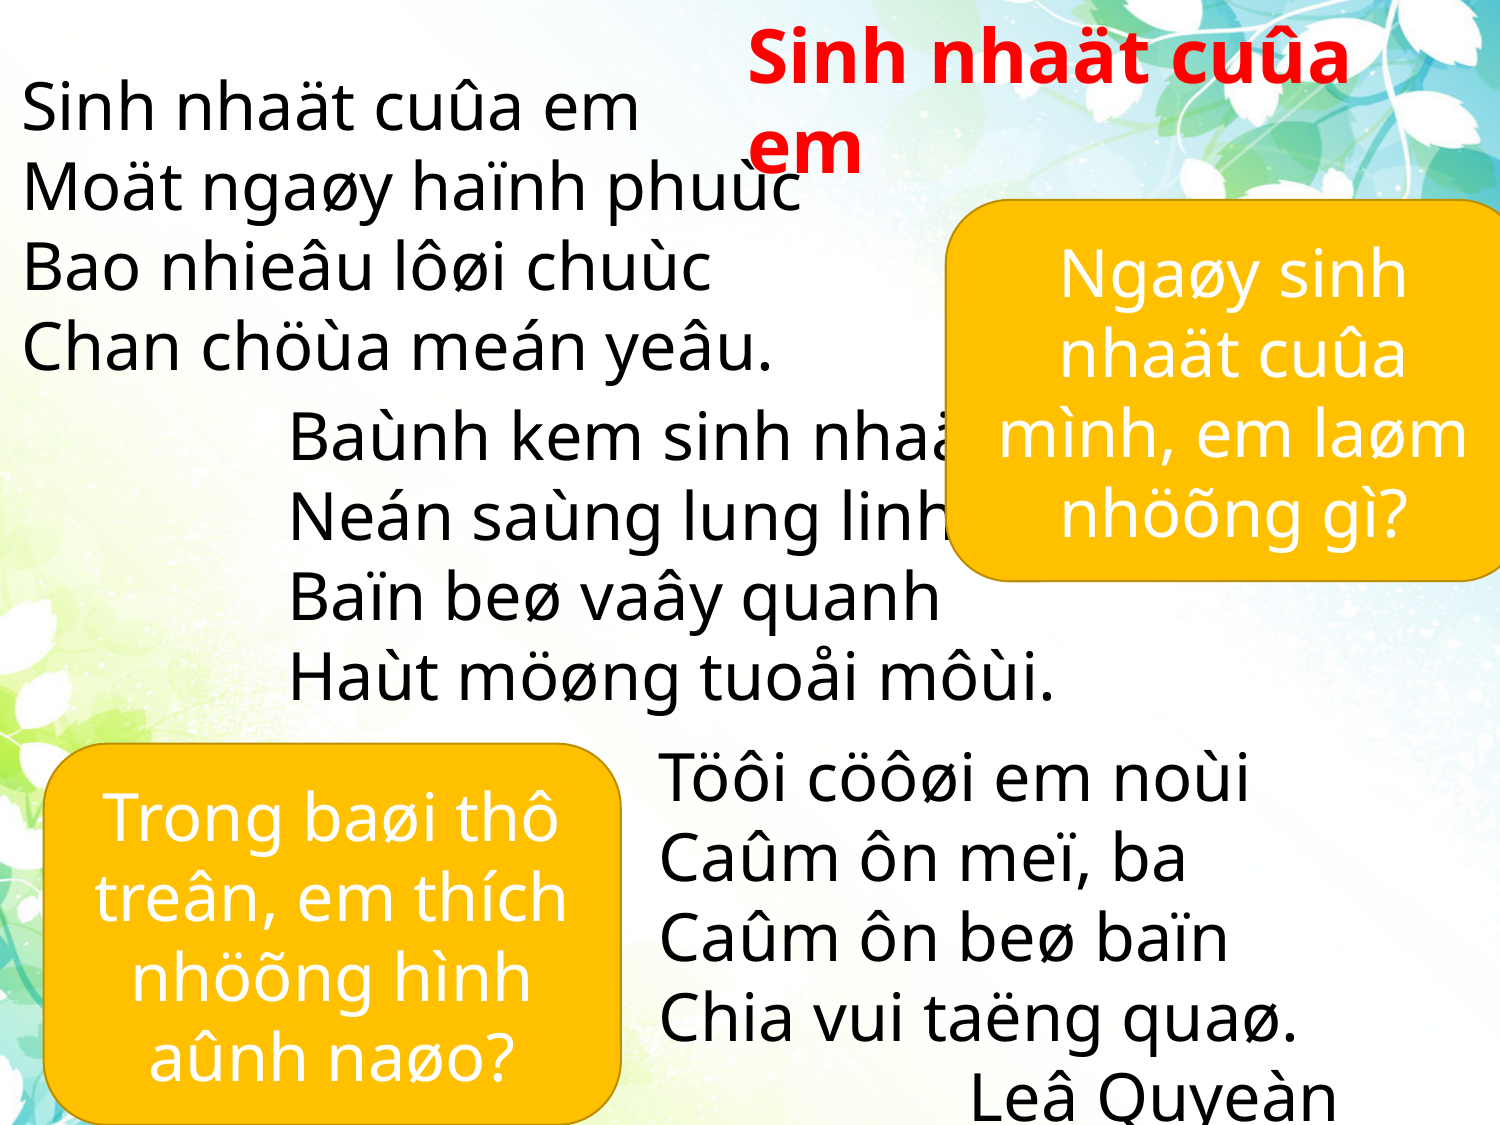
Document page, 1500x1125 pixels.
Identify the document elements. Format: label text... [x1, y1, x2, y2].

text_box Baùnh kem sinh nhaät Neán saùng lung linh Baïn beø vaây quanh Haùt möøng tuoåi môùi. [272, 386, 1192, 722]
text_box Sinh nhaät cuûa em Moät ngaøy haïnh phuùc Bao nhieâu lôøi chuùc Chan chöùa meán yeâu. [6, 56, 925, 392]
text_box Ngaøy sinh nhaät cuûa mình, em laøm nhöõng gì? [944, 198, 1500, 583]
text_box Sinh nhaät cuûa em [732, 1, 1483, 197]
picture [0, 0, 1500, 1125]
text_box Töôi cöôøi em noùi Caûm ôn meï, ba Caûm ôn beø baïn Chia vui taëng quaø. Leâ Quyeàn [643, 727, 1500, 1125]
text_box Trong baøi thô treân, em thích nhöõng hình aûnh naøo? [42, 742, 622, 1125]
